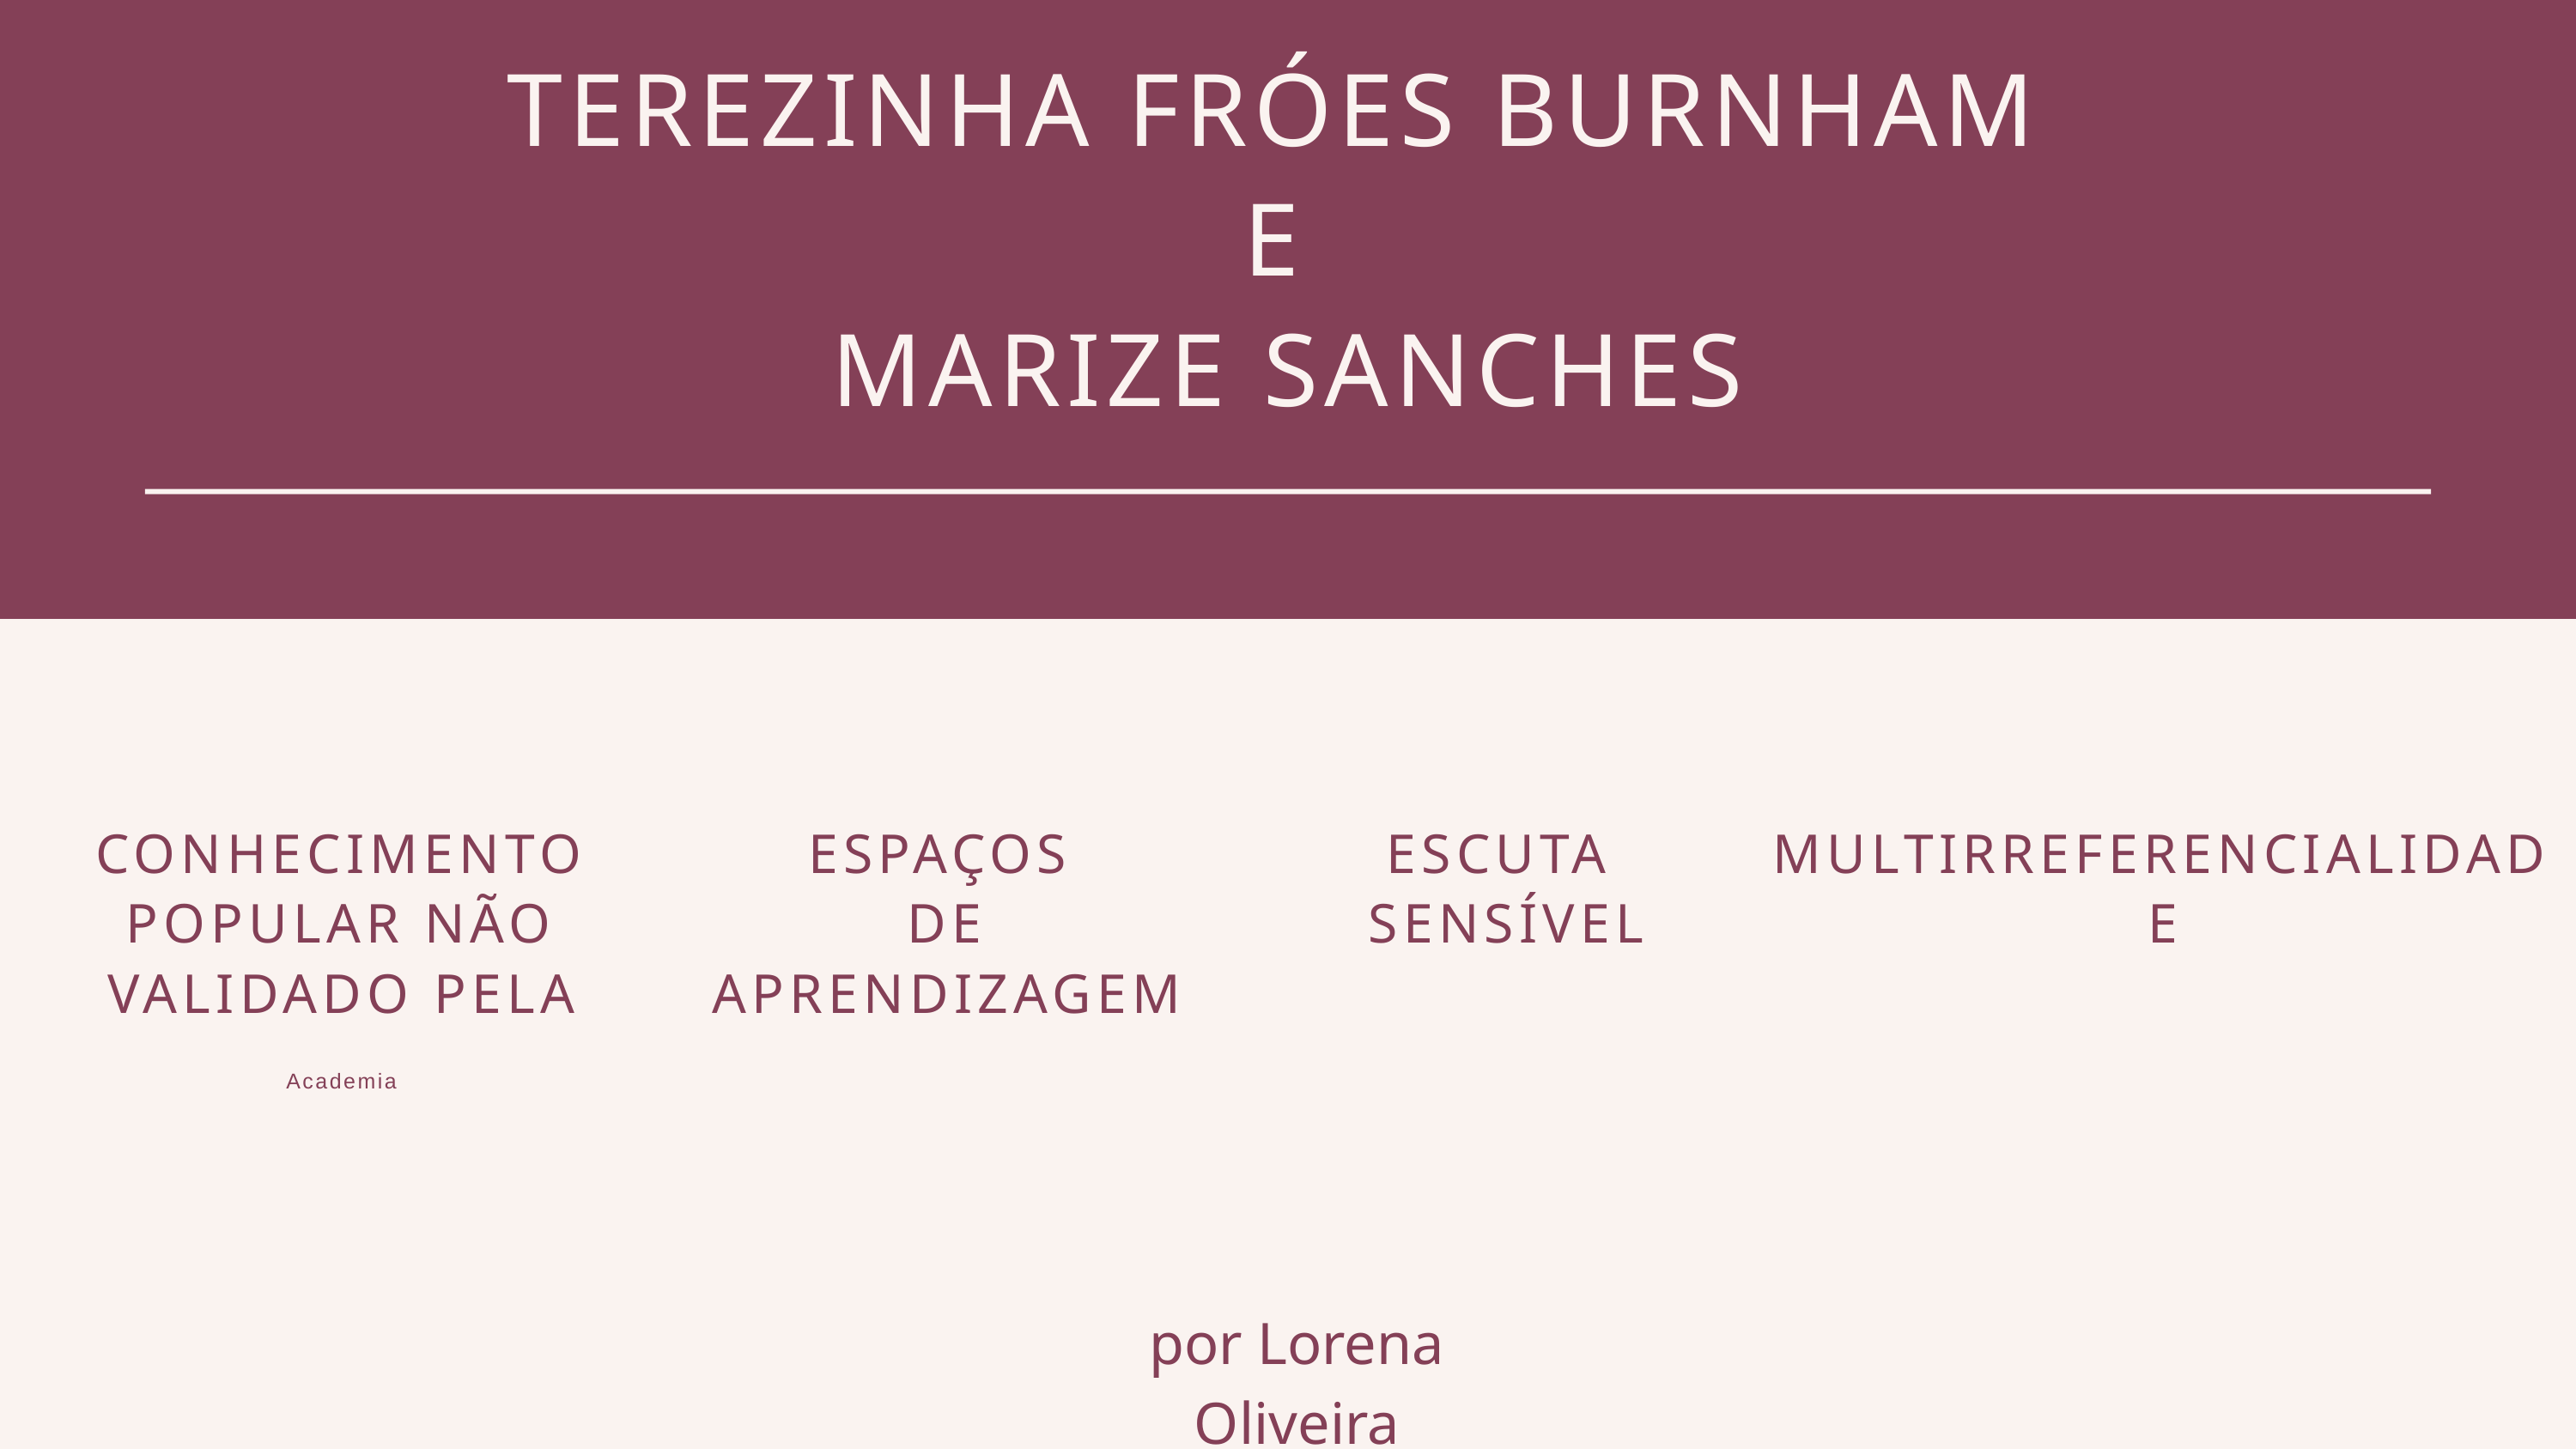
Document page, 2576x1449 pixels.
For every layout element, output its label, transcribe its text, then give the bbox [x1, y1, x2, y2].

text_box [80, 817, 604, 1221]
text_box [1767, 817, 2558, 1011]
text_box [1244, 817, 1768, 1081]
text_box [144, 40, 2432, 495]
text_box [0, 619, 2576, 1449]
text_box por Lorena Oliveira [1065, 1295, 1530, 1449]
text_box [685, 817, 1209, 1151]
